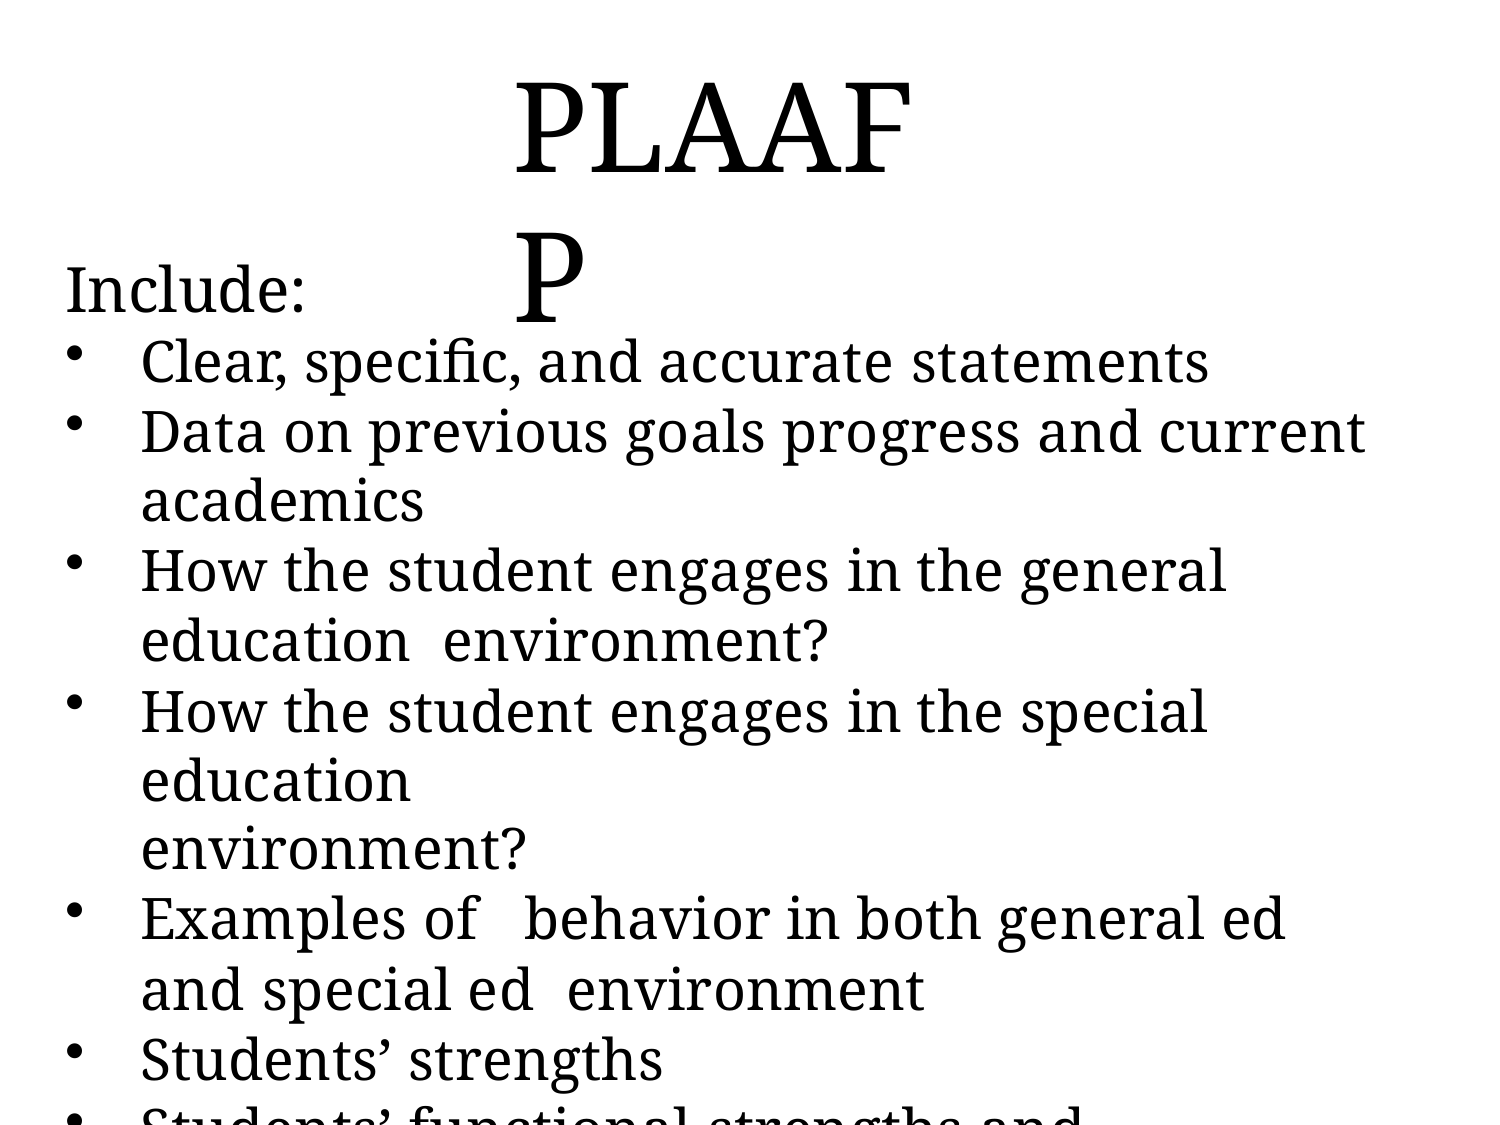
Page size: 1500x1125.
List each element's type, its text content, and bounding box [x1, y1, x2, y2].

title PLAAFP [510, 47, 967, 348]
text_box Include: Clear, specific, and accurate statements Data on previous goals progress and current academics How the student engages in the general education environment? How the student engages in the special education environment? Examples of behavior in both general ed and special ed environment Students’ strengths Students’ functional strengths and opportunities [62, 249, 1397, 1125]
